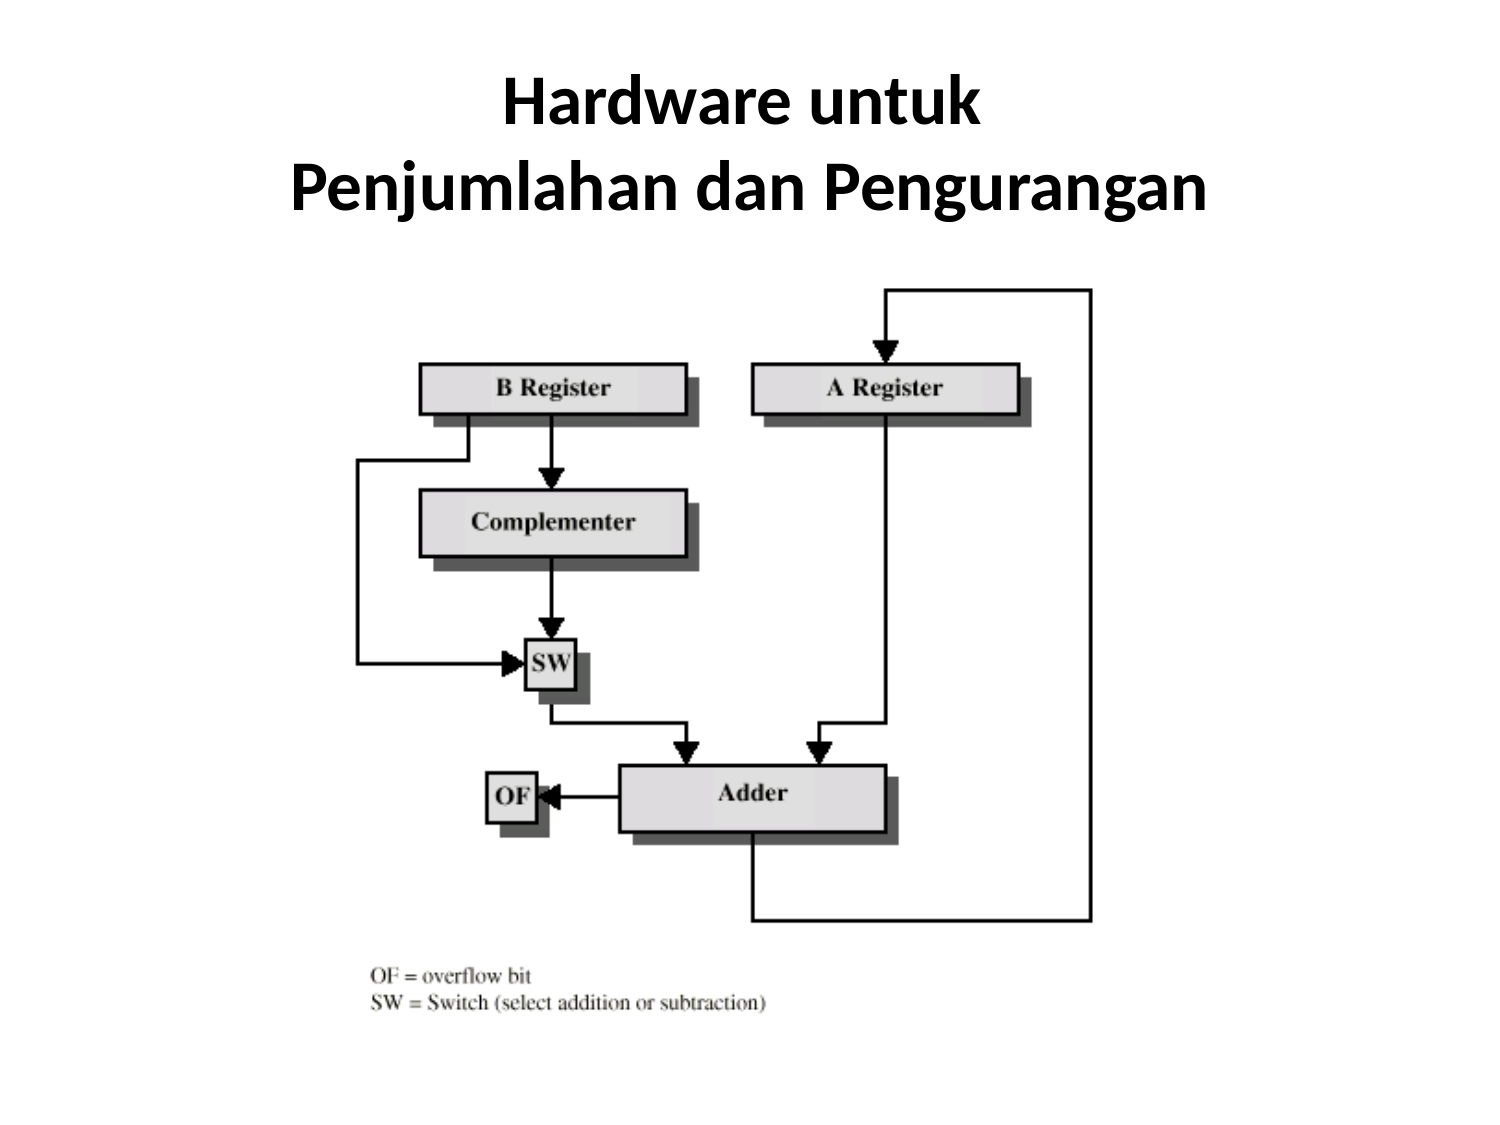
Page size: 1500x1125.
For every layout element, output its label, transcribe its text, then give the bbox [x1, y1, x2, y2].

title Hardware untuk Penjumlahan dan Pengurangan [75, 45, 1425, 233]
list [274, 287, 1310, 1018]
